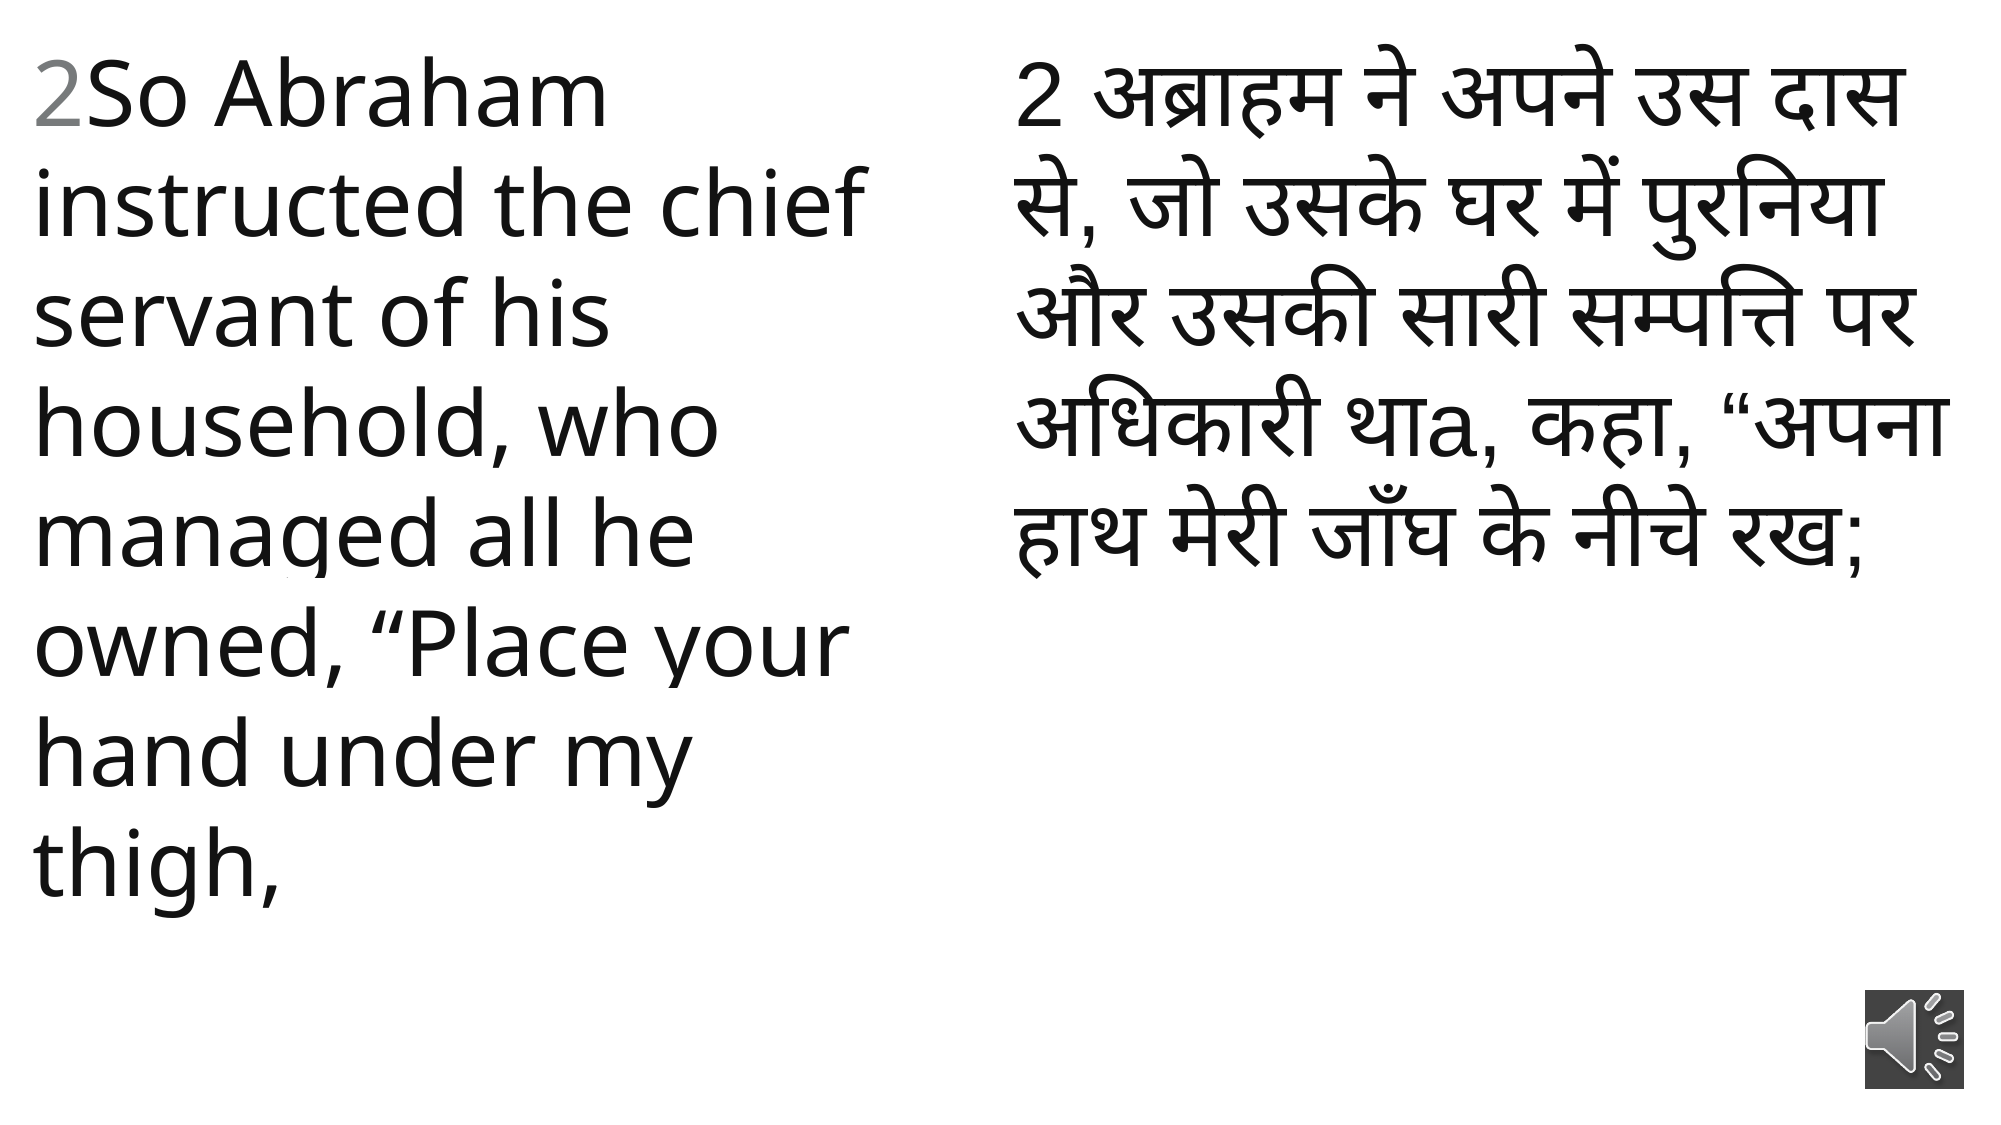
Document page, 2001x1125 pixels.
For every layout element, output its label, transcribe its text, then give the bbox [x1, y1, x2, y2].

picture [1864, 989, 1965, 1090]
text_box 2So Abraham instructed the chief servant of his household, who managed all he owned, “Place your hand under my thigh, [18, 27, 973, 1104]
text_box 2 अब्राहम ने अपने उस दास से, जो उसके घर में पुरनिया और उसकी सारी सम्पत्ति पर अधिकारी थाa, कहा, “अपना हाथ मेरी जाँघ के नीचे रख; [999, 27, 2000, 1104]
